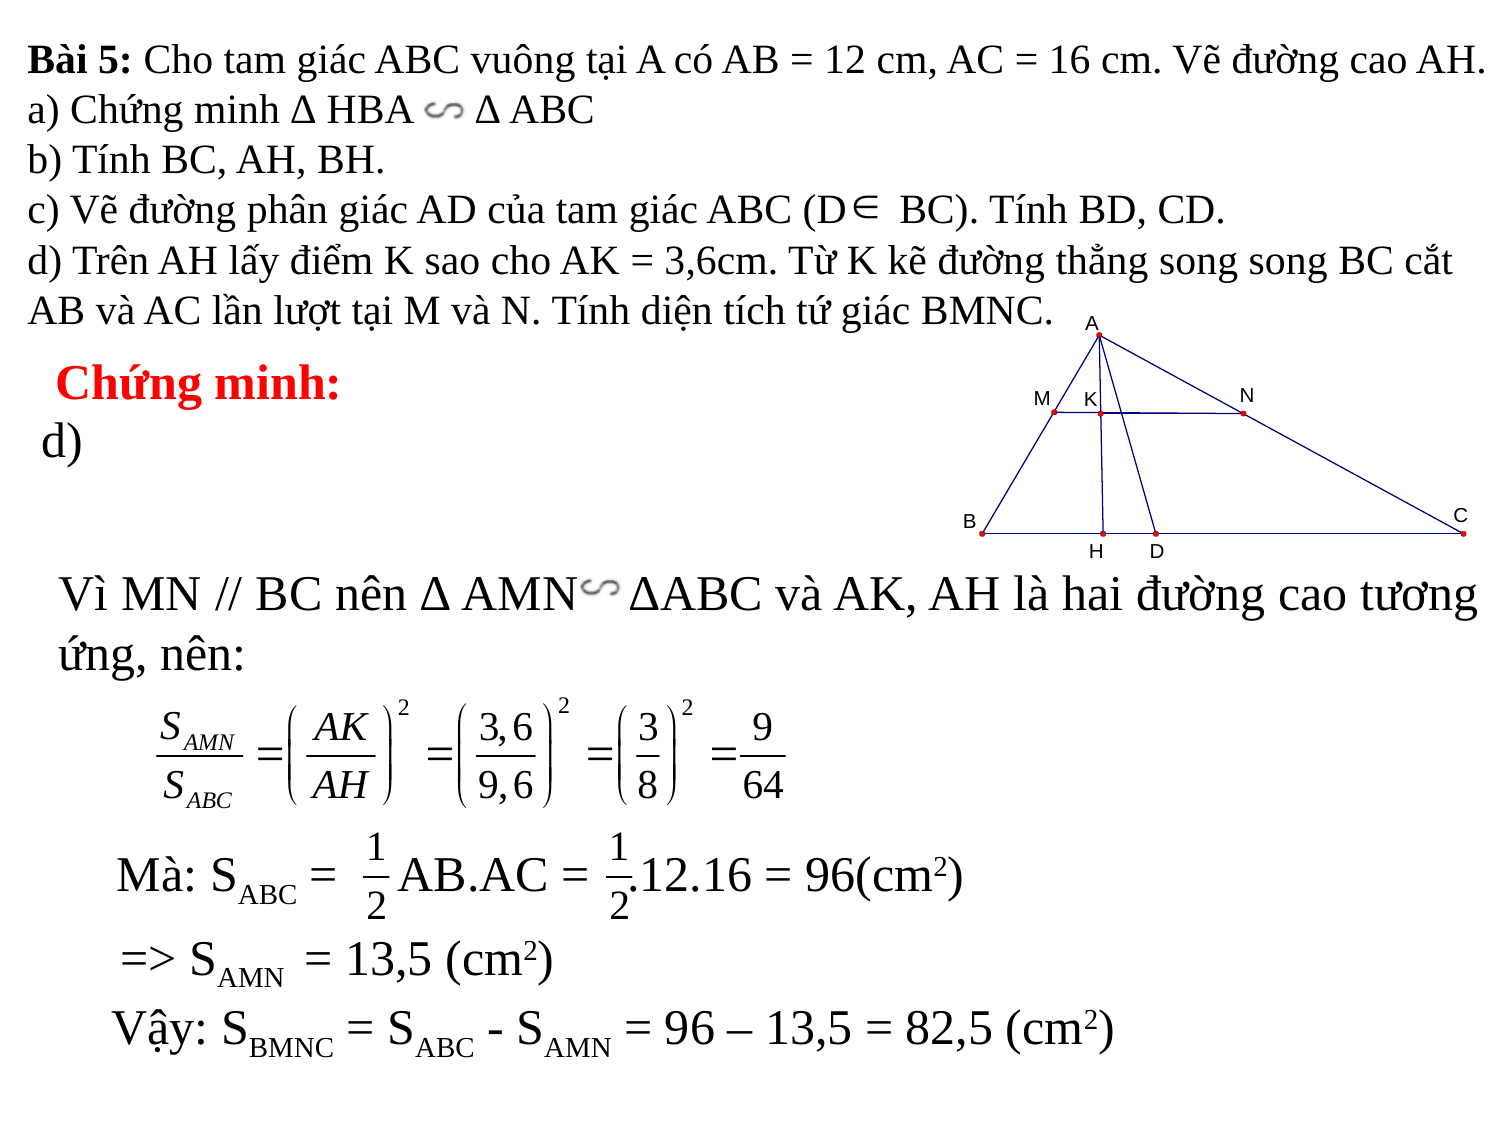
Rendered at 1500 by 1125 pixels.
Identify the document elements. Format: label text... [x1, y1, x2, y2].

text_box Vậy: SBMNC = SABC - SAMN = 96 – 13,5 = 82,5 (cm2) [96, 987, 1131, 1071]
text_box Bài 5: Cho tam giác ABC vuông tại A có AB = 12 cm, AC = 16 cm. Vẽ đường cao AH. a) Chứng minh ∆ HBA ∆ ABC b) Tính BC, AH, BH. c) Vẽ đường phân giác AD của tam giác ABC (D BC). Tính BD, CD. d) Trên AH lấy điểm K sao cho AK = 3,6cm. Từ K kẽ đường thẳng song song BC cắt AB và AC lần lượt tại M và N. Tính diện tích tứ giác BMNC. [12, 24, 1500, 340]
text_box Mà: SABC = AB.AC = .12.16 = 96(cm2) [642, 834, 1063, 918]
text_box d) [26, 399, 111, 475]
text_box Mà: SABC = AB.AC = .12.16 = 96(cm2) [399, 834, 599, 917]
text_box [356, 820, 399, 929]
text_box Mà: SABC = AB.AC = .12.16 = 96(cm2) [102, 834, 356, 918]
text_box => SAMN = 13,5 (cm2) [105, 917, 813, 987]
text_box Chứng minh: [41, 342, 358, 417]
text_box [849, 192, 885, 227]
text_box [149, 687, 795, 818]
picture [949, 299, 1483, 552]
picture [420, 97, 468, 124]
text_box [43, 552, 1494, 690]
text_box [599, 820, 642, 930]
